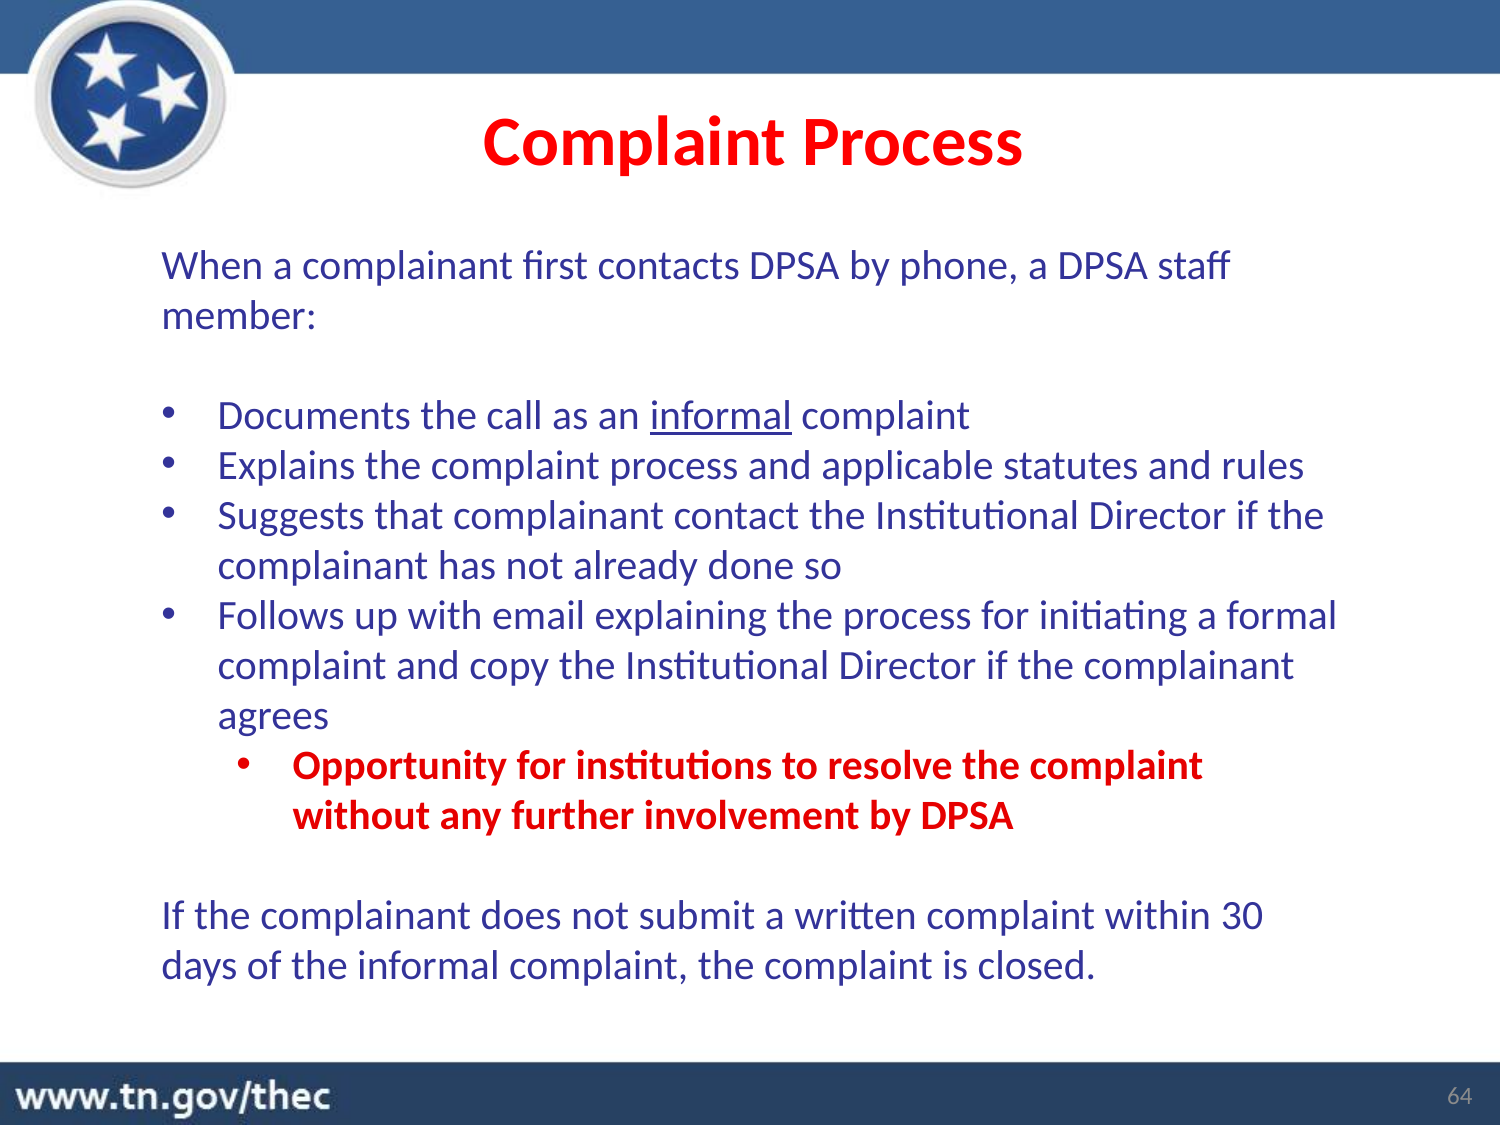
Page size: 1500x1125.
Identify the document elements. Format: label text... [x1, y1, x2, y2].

text_box When a complainant first contacts DPSA by phone, a DPSA staff member: Documents the call as an informal complaint Explains the complaint process and applicable statutes and rules Suggests that complainant contact the Institutional Director if the complainant has not already done so Follows up with email explaining the process for initiating a formal complaint and copy the Institutional Director if the complainant agrees Opportunity for institutions to resolve the complaint without any further involvement by DPSA If the complainant does not submit a written complaint within 30 days of the informal complaint, the complaint is closed. [146, 230, 1354, 1000]
picture [0, 0, 1500, 1125]
text_box Complaint Process [133, 87, 1375, 188]
slide_number 64 [1137, 1065, 1488, 1125]
